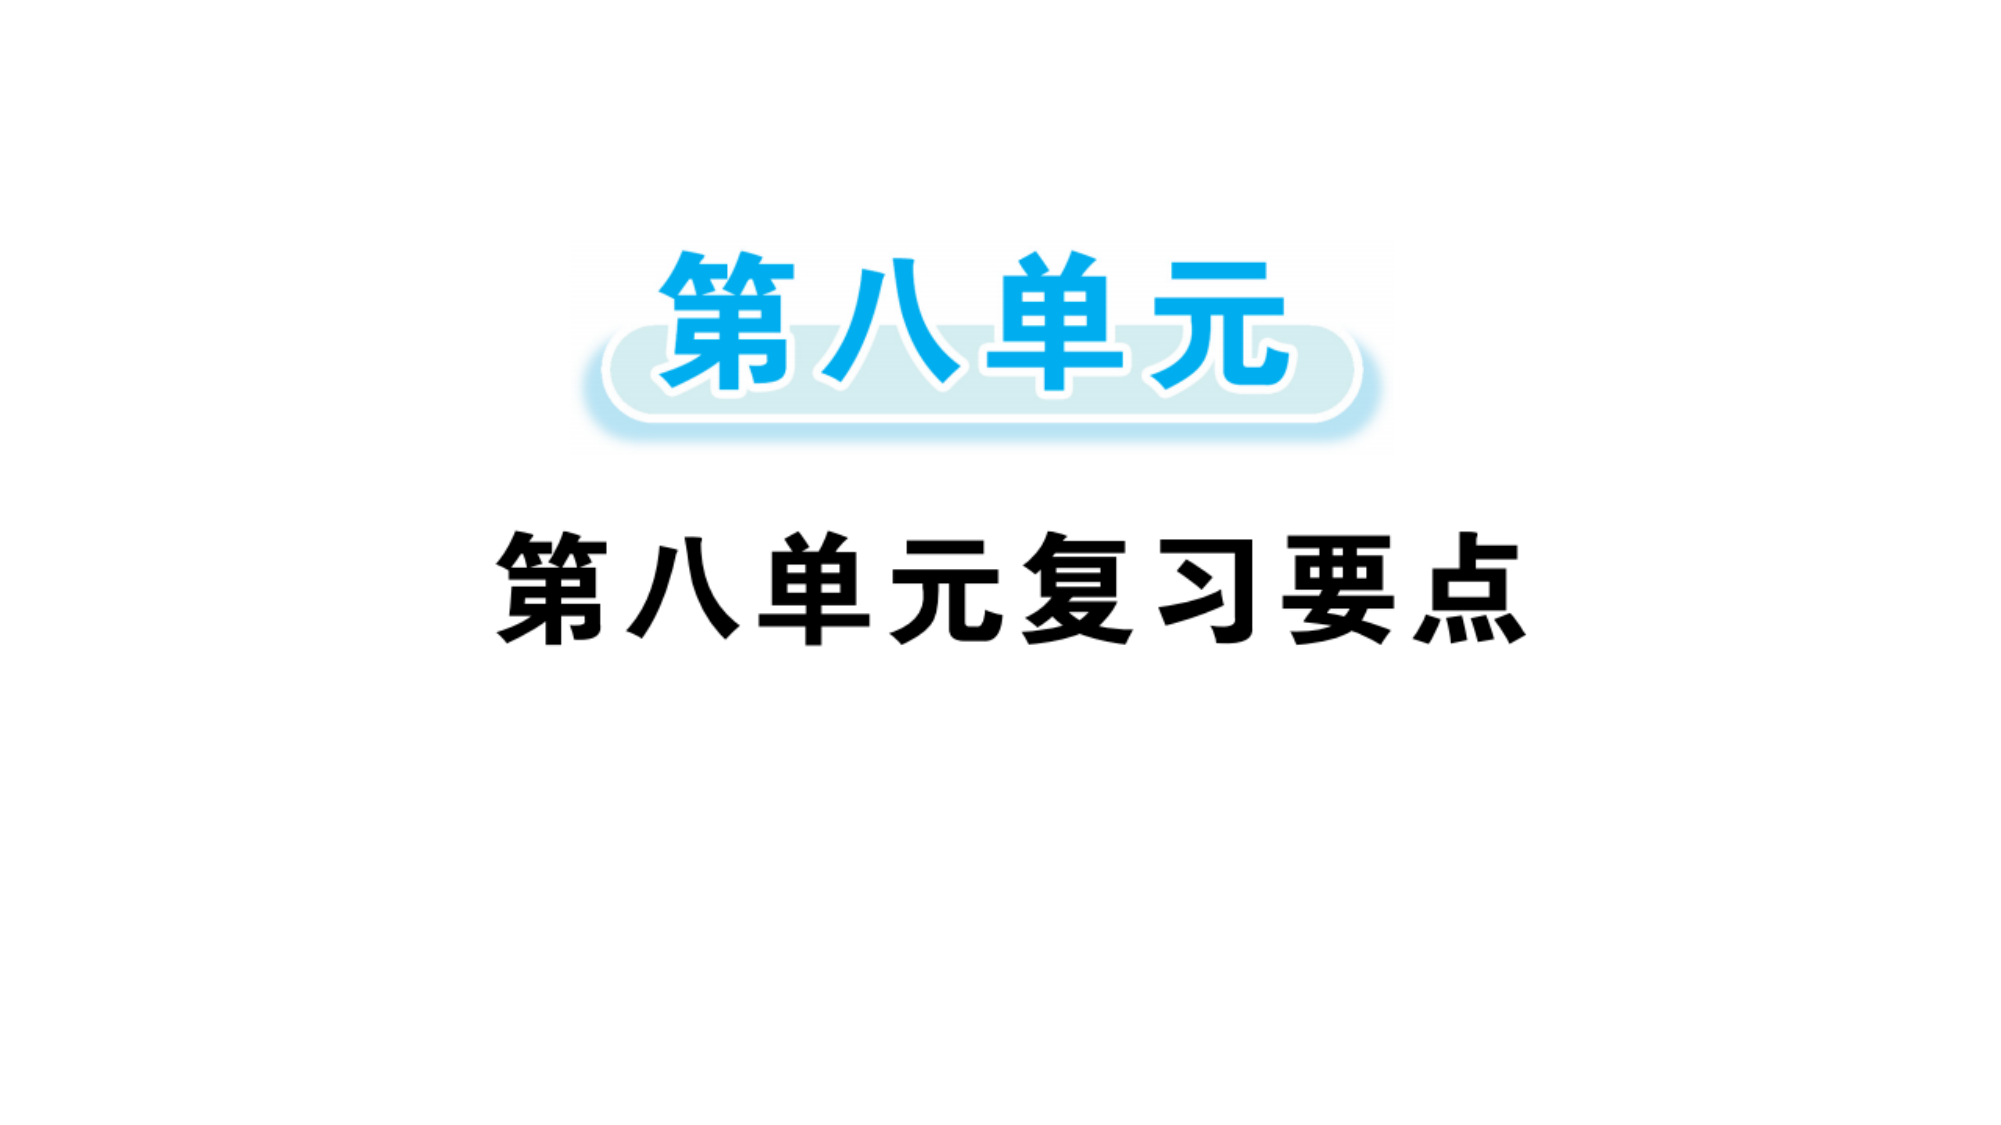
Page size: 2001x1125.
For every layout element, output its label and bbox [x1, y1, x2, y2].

picture [452, 491, 1548, 689]
picture [551, 208, 1414, 487]
